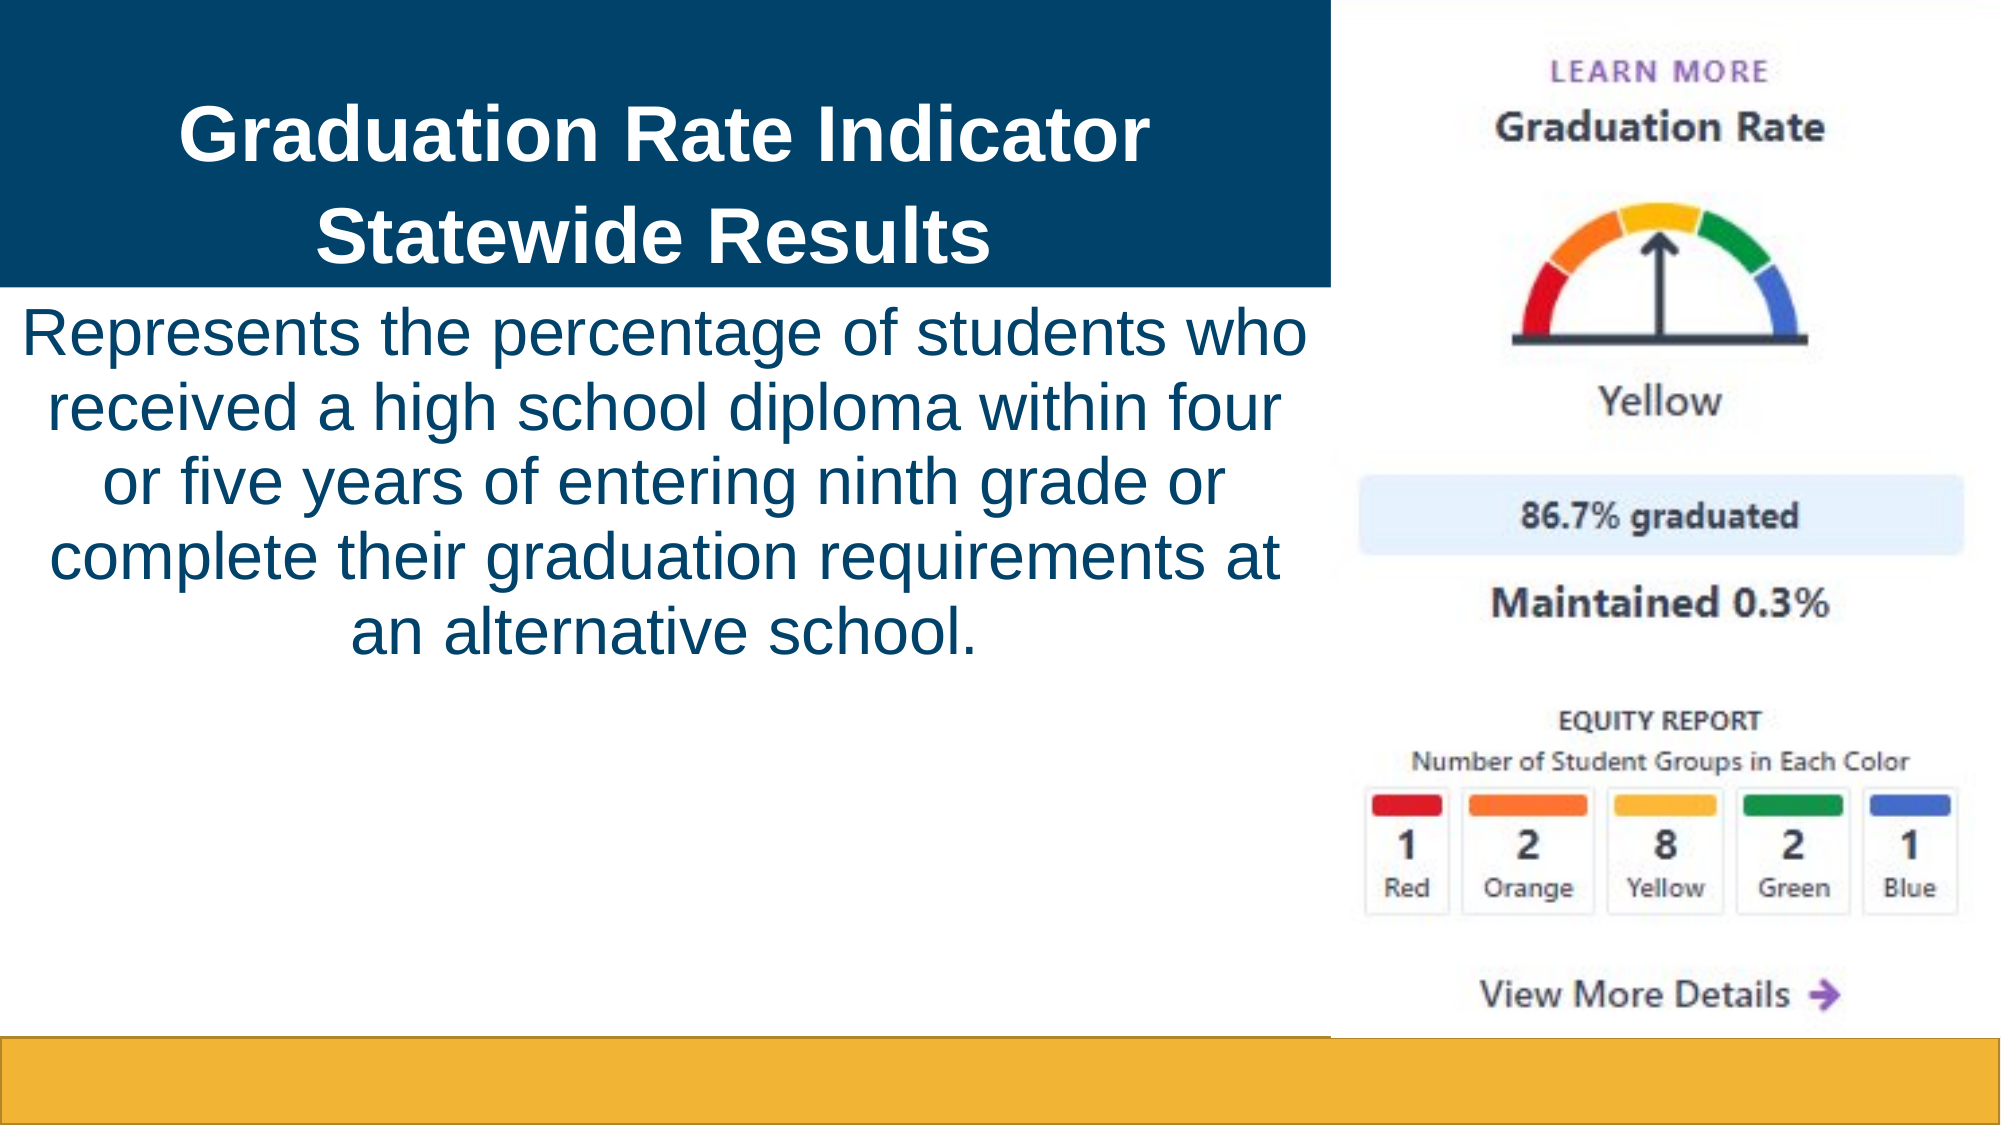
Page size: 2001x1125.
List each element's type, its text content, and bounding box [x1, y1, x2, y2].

list Represents the percentage of students who received a high school diploma within four or five years of entering ninth grade or complete their graduation requirements at an alternative school. [0, 287, 1330, 1038]
title Graduation Rate Indicator Statewide Results [0, 0, 1330, 287]
picture [1330, 0, 2000, 1038]
